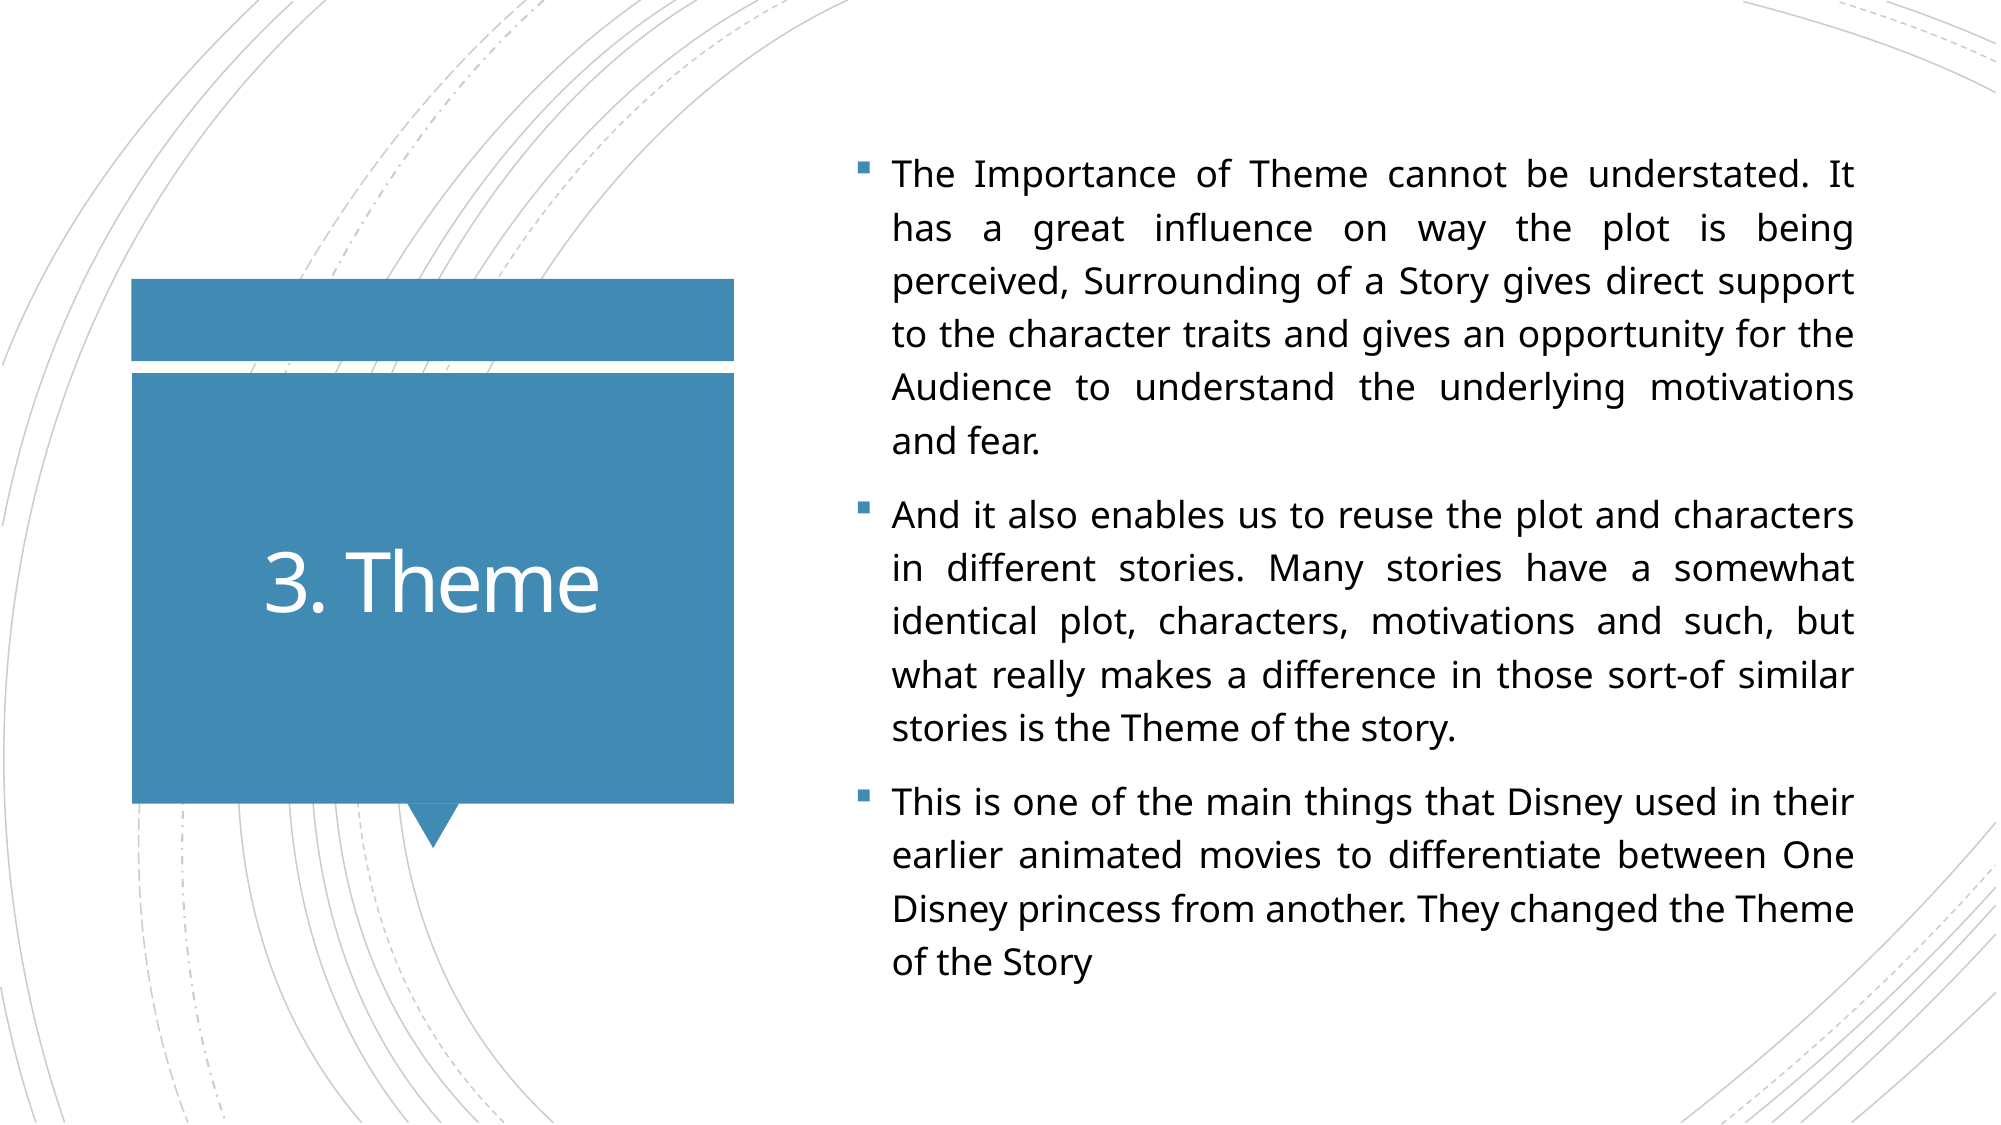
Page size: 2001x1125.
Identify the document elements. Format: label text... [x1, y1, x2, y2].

list The Importance of Theme cannot be understated. It has a great influence on way the plot is being perceived, Surrounding of a Story gives direct support to the character traits and gives an opportunity for the Audience to understand the underlying motivations and fear. And it also enables us to reuse the plot and characters in different stories. Many stories have a somewhat identical plot, characters, motivations and such, but what really makes a difference in those sort-of similar stories is the Theme of the story. This is one of the main things that Disney used in their earlier animated movies to differentiate between One Disney princess from another. They changed the Theme of the Story [839, 131, 1871, 993]
title 3. Theme [145, 385, 720, 789]
